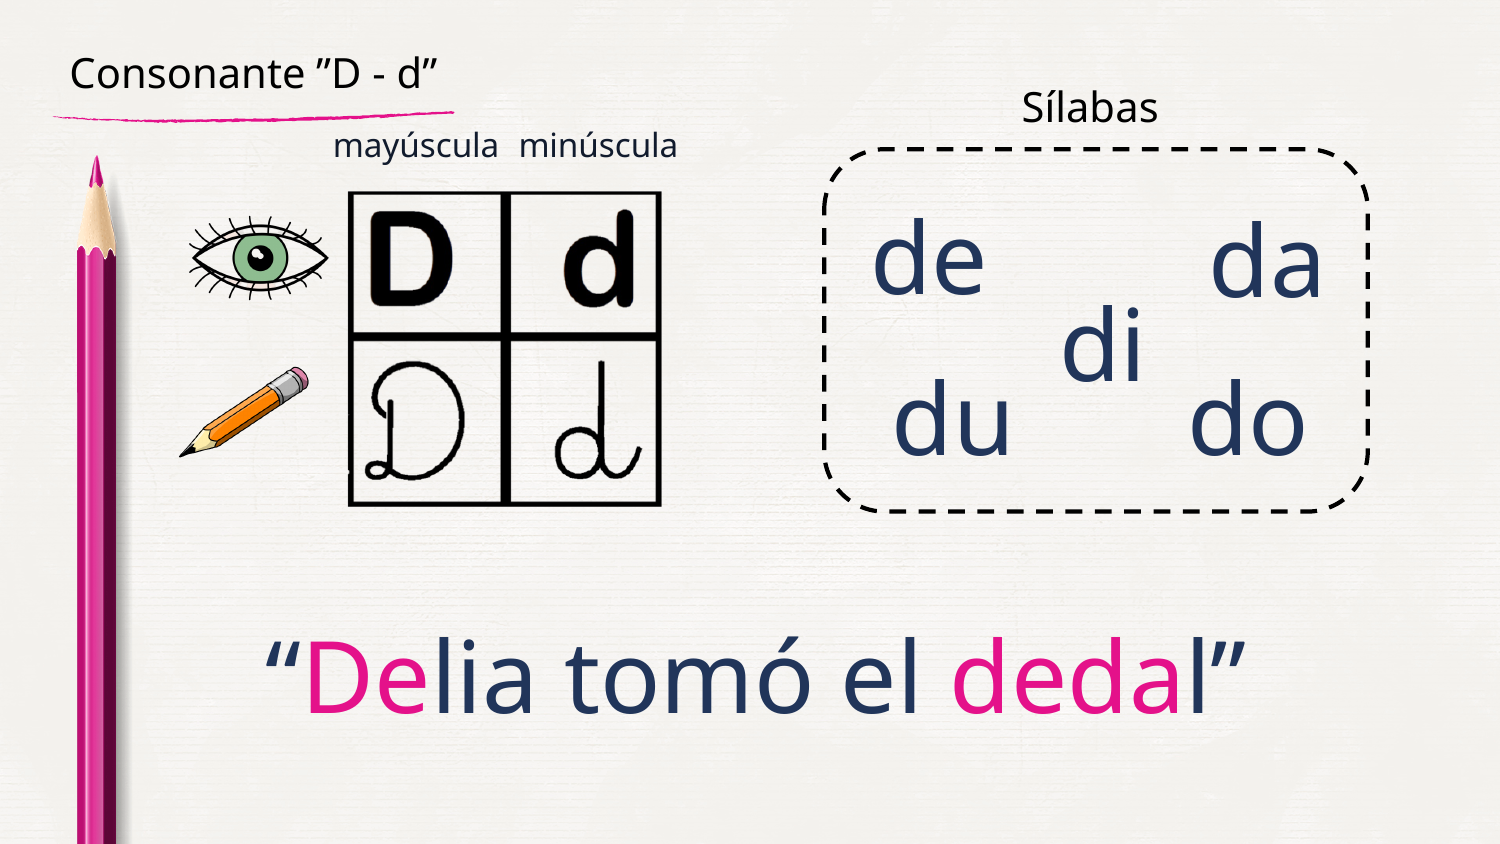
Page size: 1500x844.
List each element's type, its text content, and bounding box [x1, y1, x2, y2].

picture [74, 116, 306, 120]
text_box “Delia tomó el dedal” [265, 585, 1327, 736]
text_box minúscula [518, 124, 703, 191]
text_box Consonante ”D - d” [0, 47, 647, 116]
picture [0, 0, 1500, 844]
text_box Sílabas [1000, 80, 1181, 149]
text_box [52, 116, 403, 123]
text_box [822, 147, 1370, 514]
text_box mayúscula [333, 124, 505, 170]
